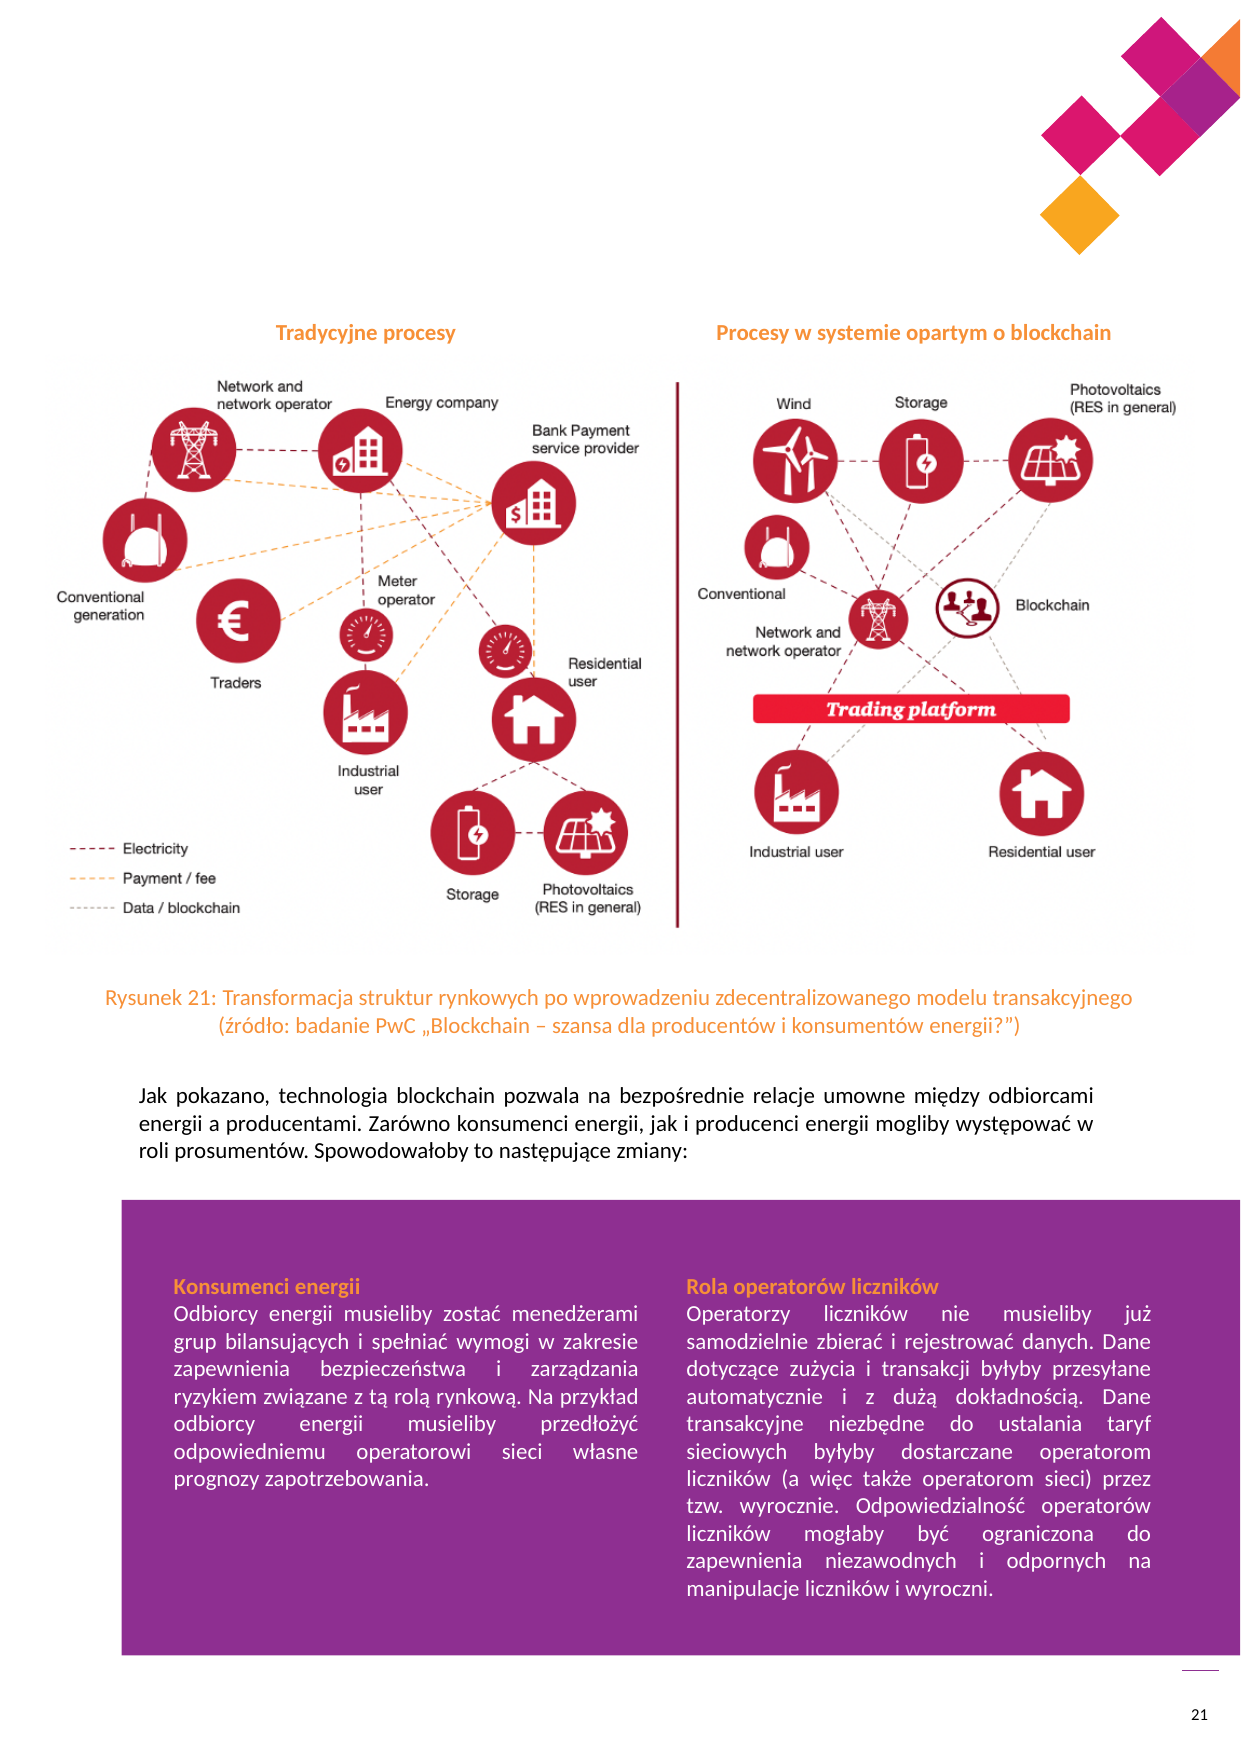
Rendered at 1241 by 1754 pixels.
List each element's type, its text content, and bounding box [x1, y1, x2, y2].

text_box Tradycyjne procesy [234, 309, 498, 354]
text_box Procesy w systemie opartym o blockchain [698, 309, 1130, 354]
picture [45, 354, 1195, 955]
slide_number 21 [1170, 1692, 1229, 1736]
text_box [121, 1199, 1241, 1656]
text_box Rysunek 21: Transformacja struktur rynkowych po wprowadzeniu zdecentralizowanego modelu transakcyjnego (źródło: badanie PwC „Blockchain – szansa dla producentów i konsumentów energii?”) [85, 975, 1155, 1067]
text_box Jak pokazano, technologia blockchain pozwala na bezpośrednie relacje umowne między odbiorcami energii a producentami. Zarówno konsumenci energii, jak i producenci energii mogliby występować w roli prosumentów. Spowodowałoby to następujące zmiany: [124, 1073, 1111, 1195]
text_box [1041, 28, 1241, 244]
text_box Konsumenci energii Odbiorcy energii musieliby zostać menedżerami grup bilansujących i spełniać wymogi w zakresie zapewnienia bezpieczeństwa i zarządzania ryzykiem związane z tą rolą rynkową. Na przykład odbiorcy energii musieliby przedłożyć odpowiedniemu operatorowi sieci własne prognozy zapotrzebowania. Rola operatorów liczników Operatorzy liczników nie musieliby już samodzielnie zbierać i rejestrować danych. Dane dotyczące zużycia i transakcji byłyby przesyłane automatycznie i z dużą dokładnością. Dane transakcyjne niezbędne do ustalania taryf sieciowych byłyby dostarczane operatorom liczników (a więc także operatorom sieci) przez tzw. wyrocznie. Odpowiedzialność operatorów liczników mogłaby być ograniczona do zapewnienia niezawodnych i odpornych na manipulacje liczników i wyroczni. [158, 1264, 1167, 1656]
